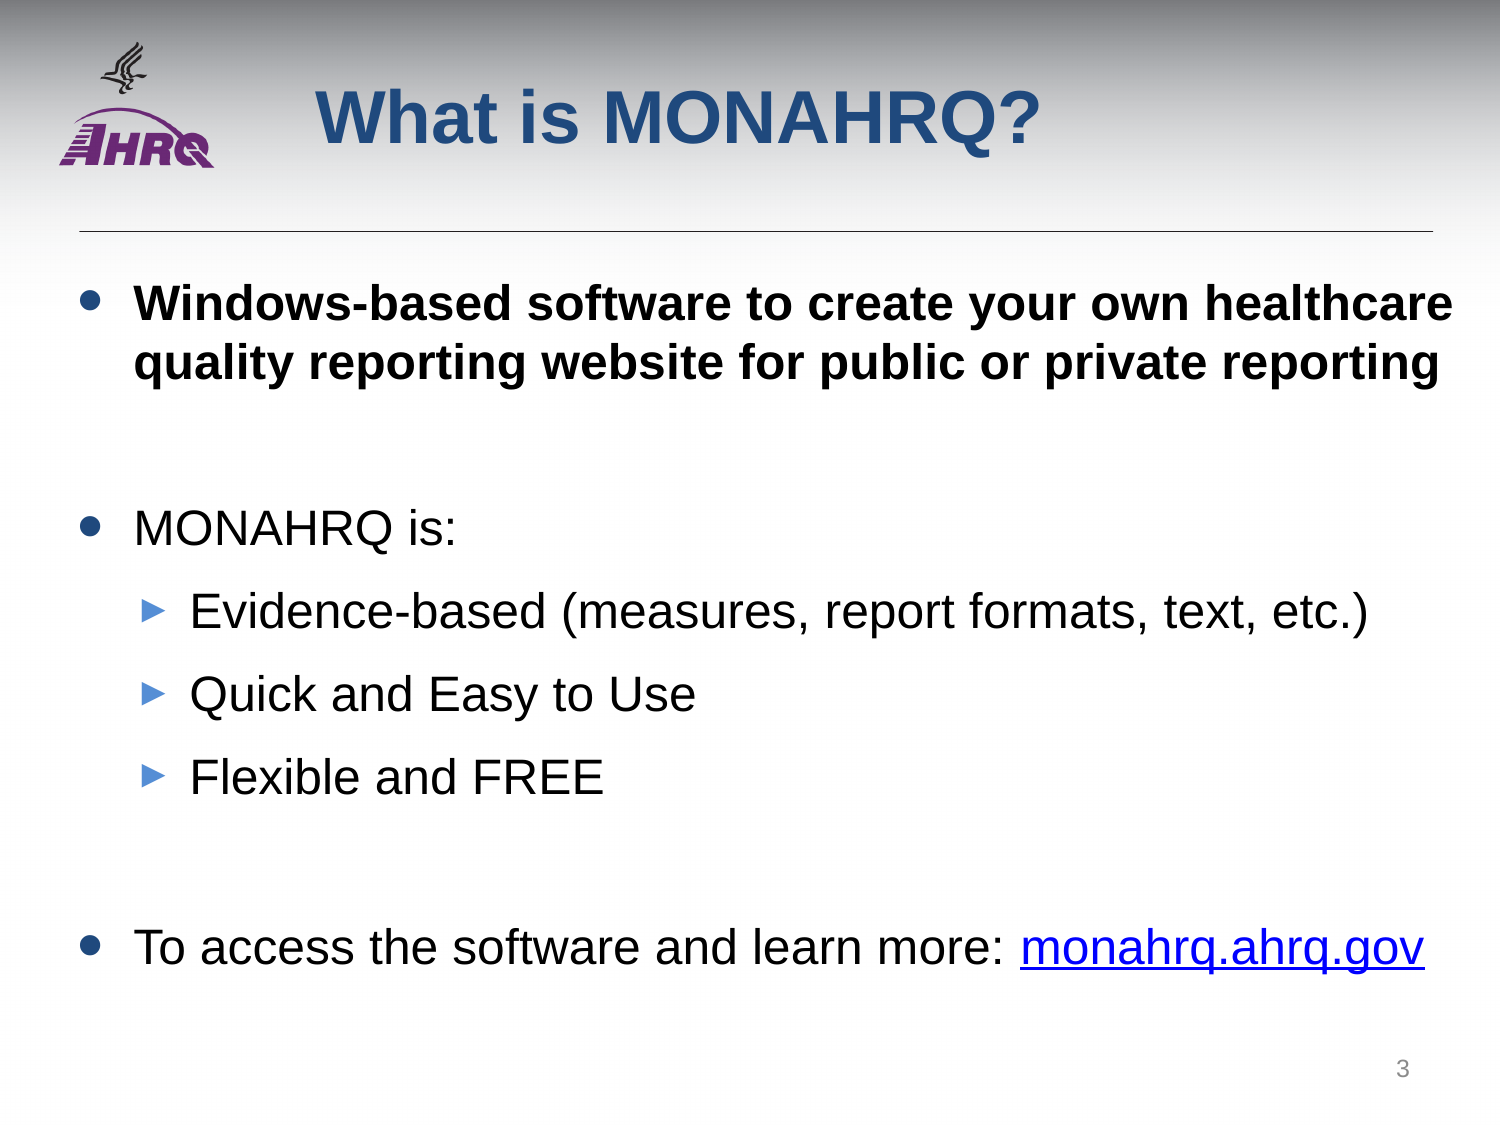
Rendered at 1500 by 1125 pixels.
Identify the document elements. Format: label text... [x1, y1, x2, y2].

title What is MONAHRQ? [300, 50, 1299, 176]
slide_number 3 [1074, 1037, 1425, 1098]
list Windows-based software to create your own healthcare quality reporting website for public or private reporting MONAHRQ is: Evidence-based (measures, report formats, text, etc.) Quick and Easy to Use Flexible and FREE To access the software and learn more: monahrq.ahrq.gov [62, 262, 1475, 1013]
picture [0, 0, 1500, 1125]
